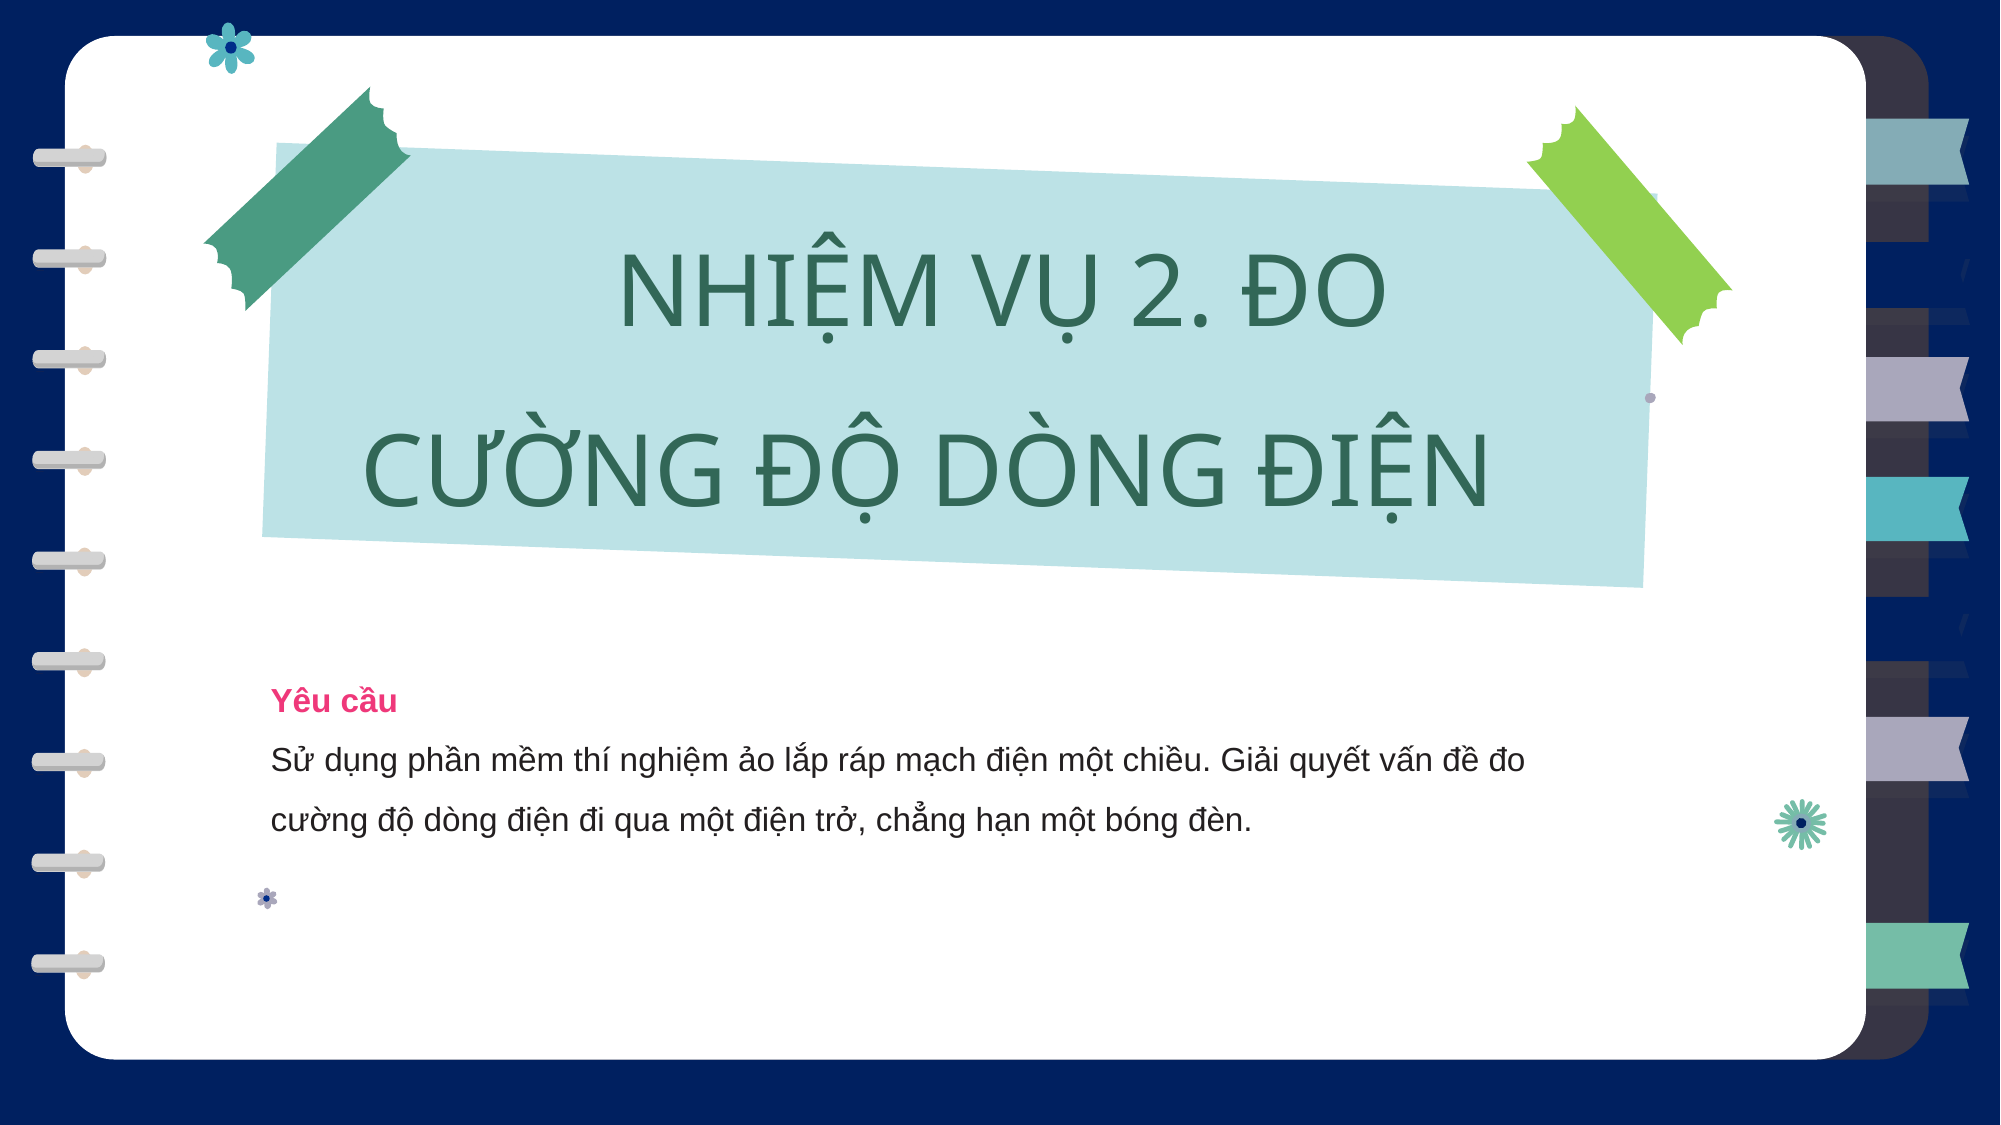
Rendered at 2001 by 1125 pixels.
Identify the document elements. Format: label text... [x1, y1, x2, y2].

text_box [1776, 801, 1825, 848]
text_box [196, 14, 270, 80]
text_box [253, 883, 281, 912]
text_box [275, 142, 309, 175]
text_box Yêu cầu Sử dụng phần mềm thí nghiệm ảo lắp ráp mạch điện một chiều. Giải quyết vấn đề đo cường độ dòng điện đi qua một điện trở, chẳng hạn một bóng đèn. [255, 651, 1601, 846]
text_box [400, 147, 720, 159]
text_box [1651, 193, 1658, 201]
text_box [1644, 392, 1656, 404]
text_box [1526, 105, 1733, 345]
text_box [262, 188, 1654, 588]
text_box [203, 86, 411, 311]
text_box NHIỆM VỤ 2. ĐO CƯỜNG ĐỘ DÒNG ĐIỆN [337, 159, 1519, 534]
